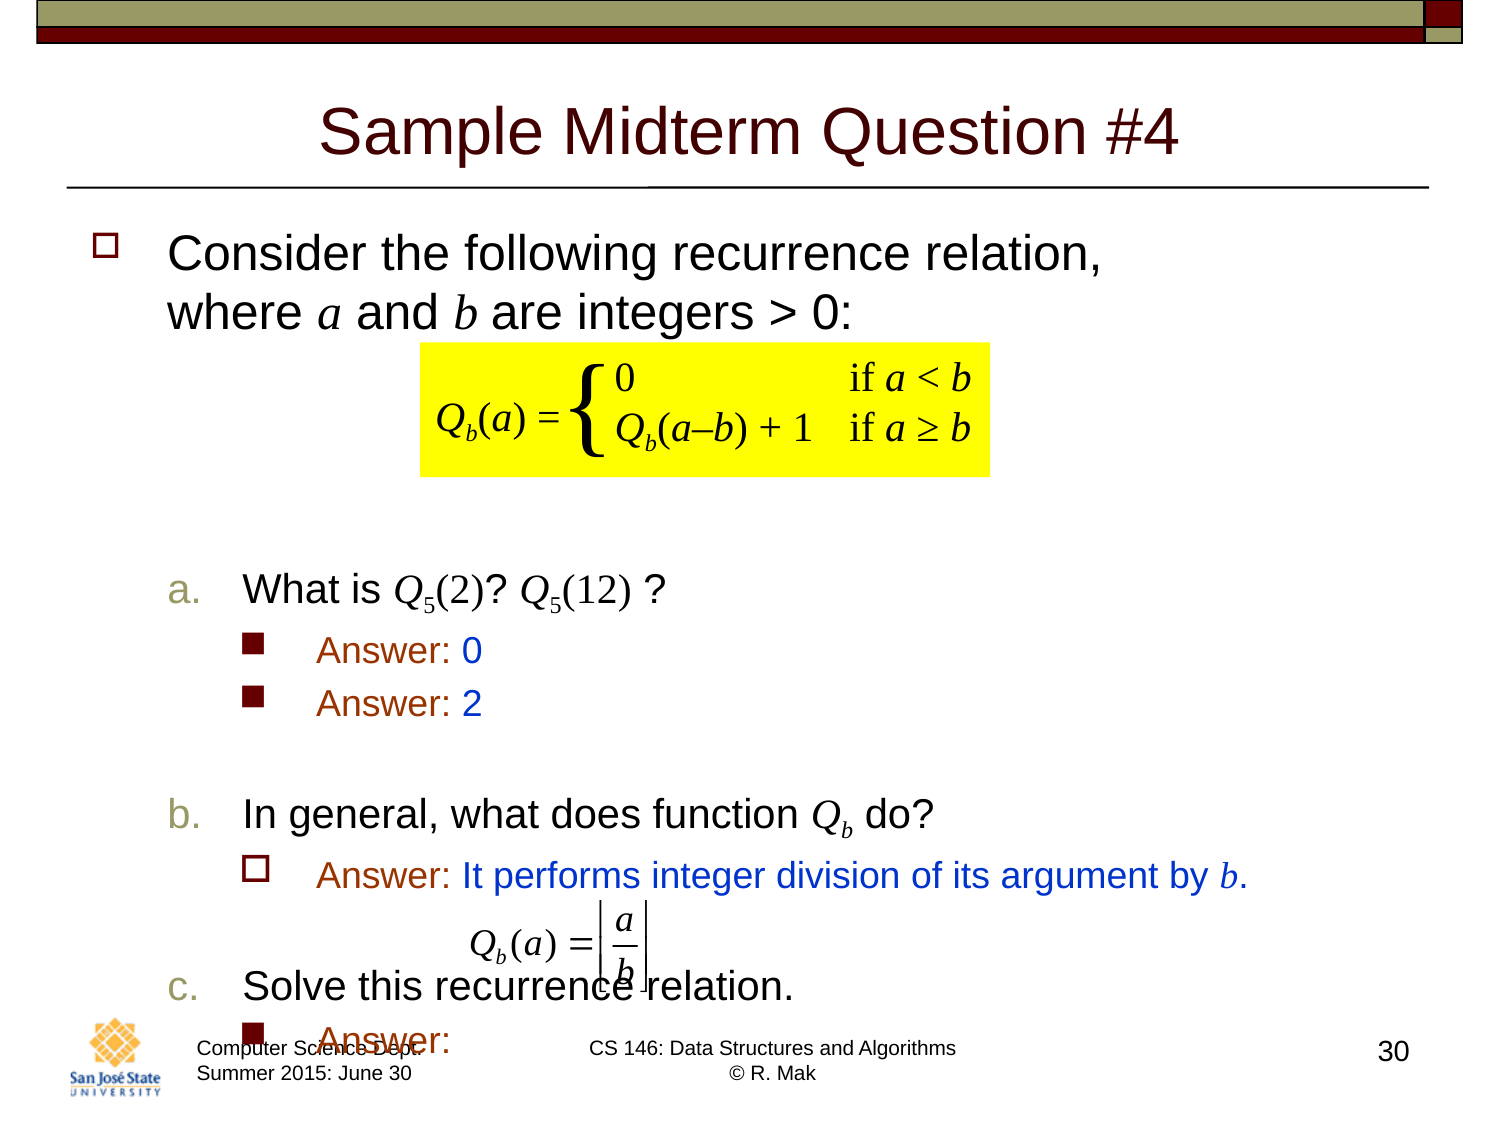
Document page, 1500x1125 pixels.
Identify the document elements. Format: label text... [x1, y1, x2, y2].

slide_number 30 [1112, 1025, 1425, 1100]
picture [60, 1012, 166, 1112]
list Consider the following recurrence relation, where a and b are integers > 0: What is Q5(2)? Q5(12) ? Answer: 0 Answer: 2 In general, what does function Qb do? Answer: It performs integer division of its argument by b. Solve this recurrence relation. Answer: [75, 212, 1425, 1006]
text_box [419, 322, 991, 478]
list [464, 892, 661, 1000]
title Sample Midterm Question #4 [75, 67, 1425, 175]
